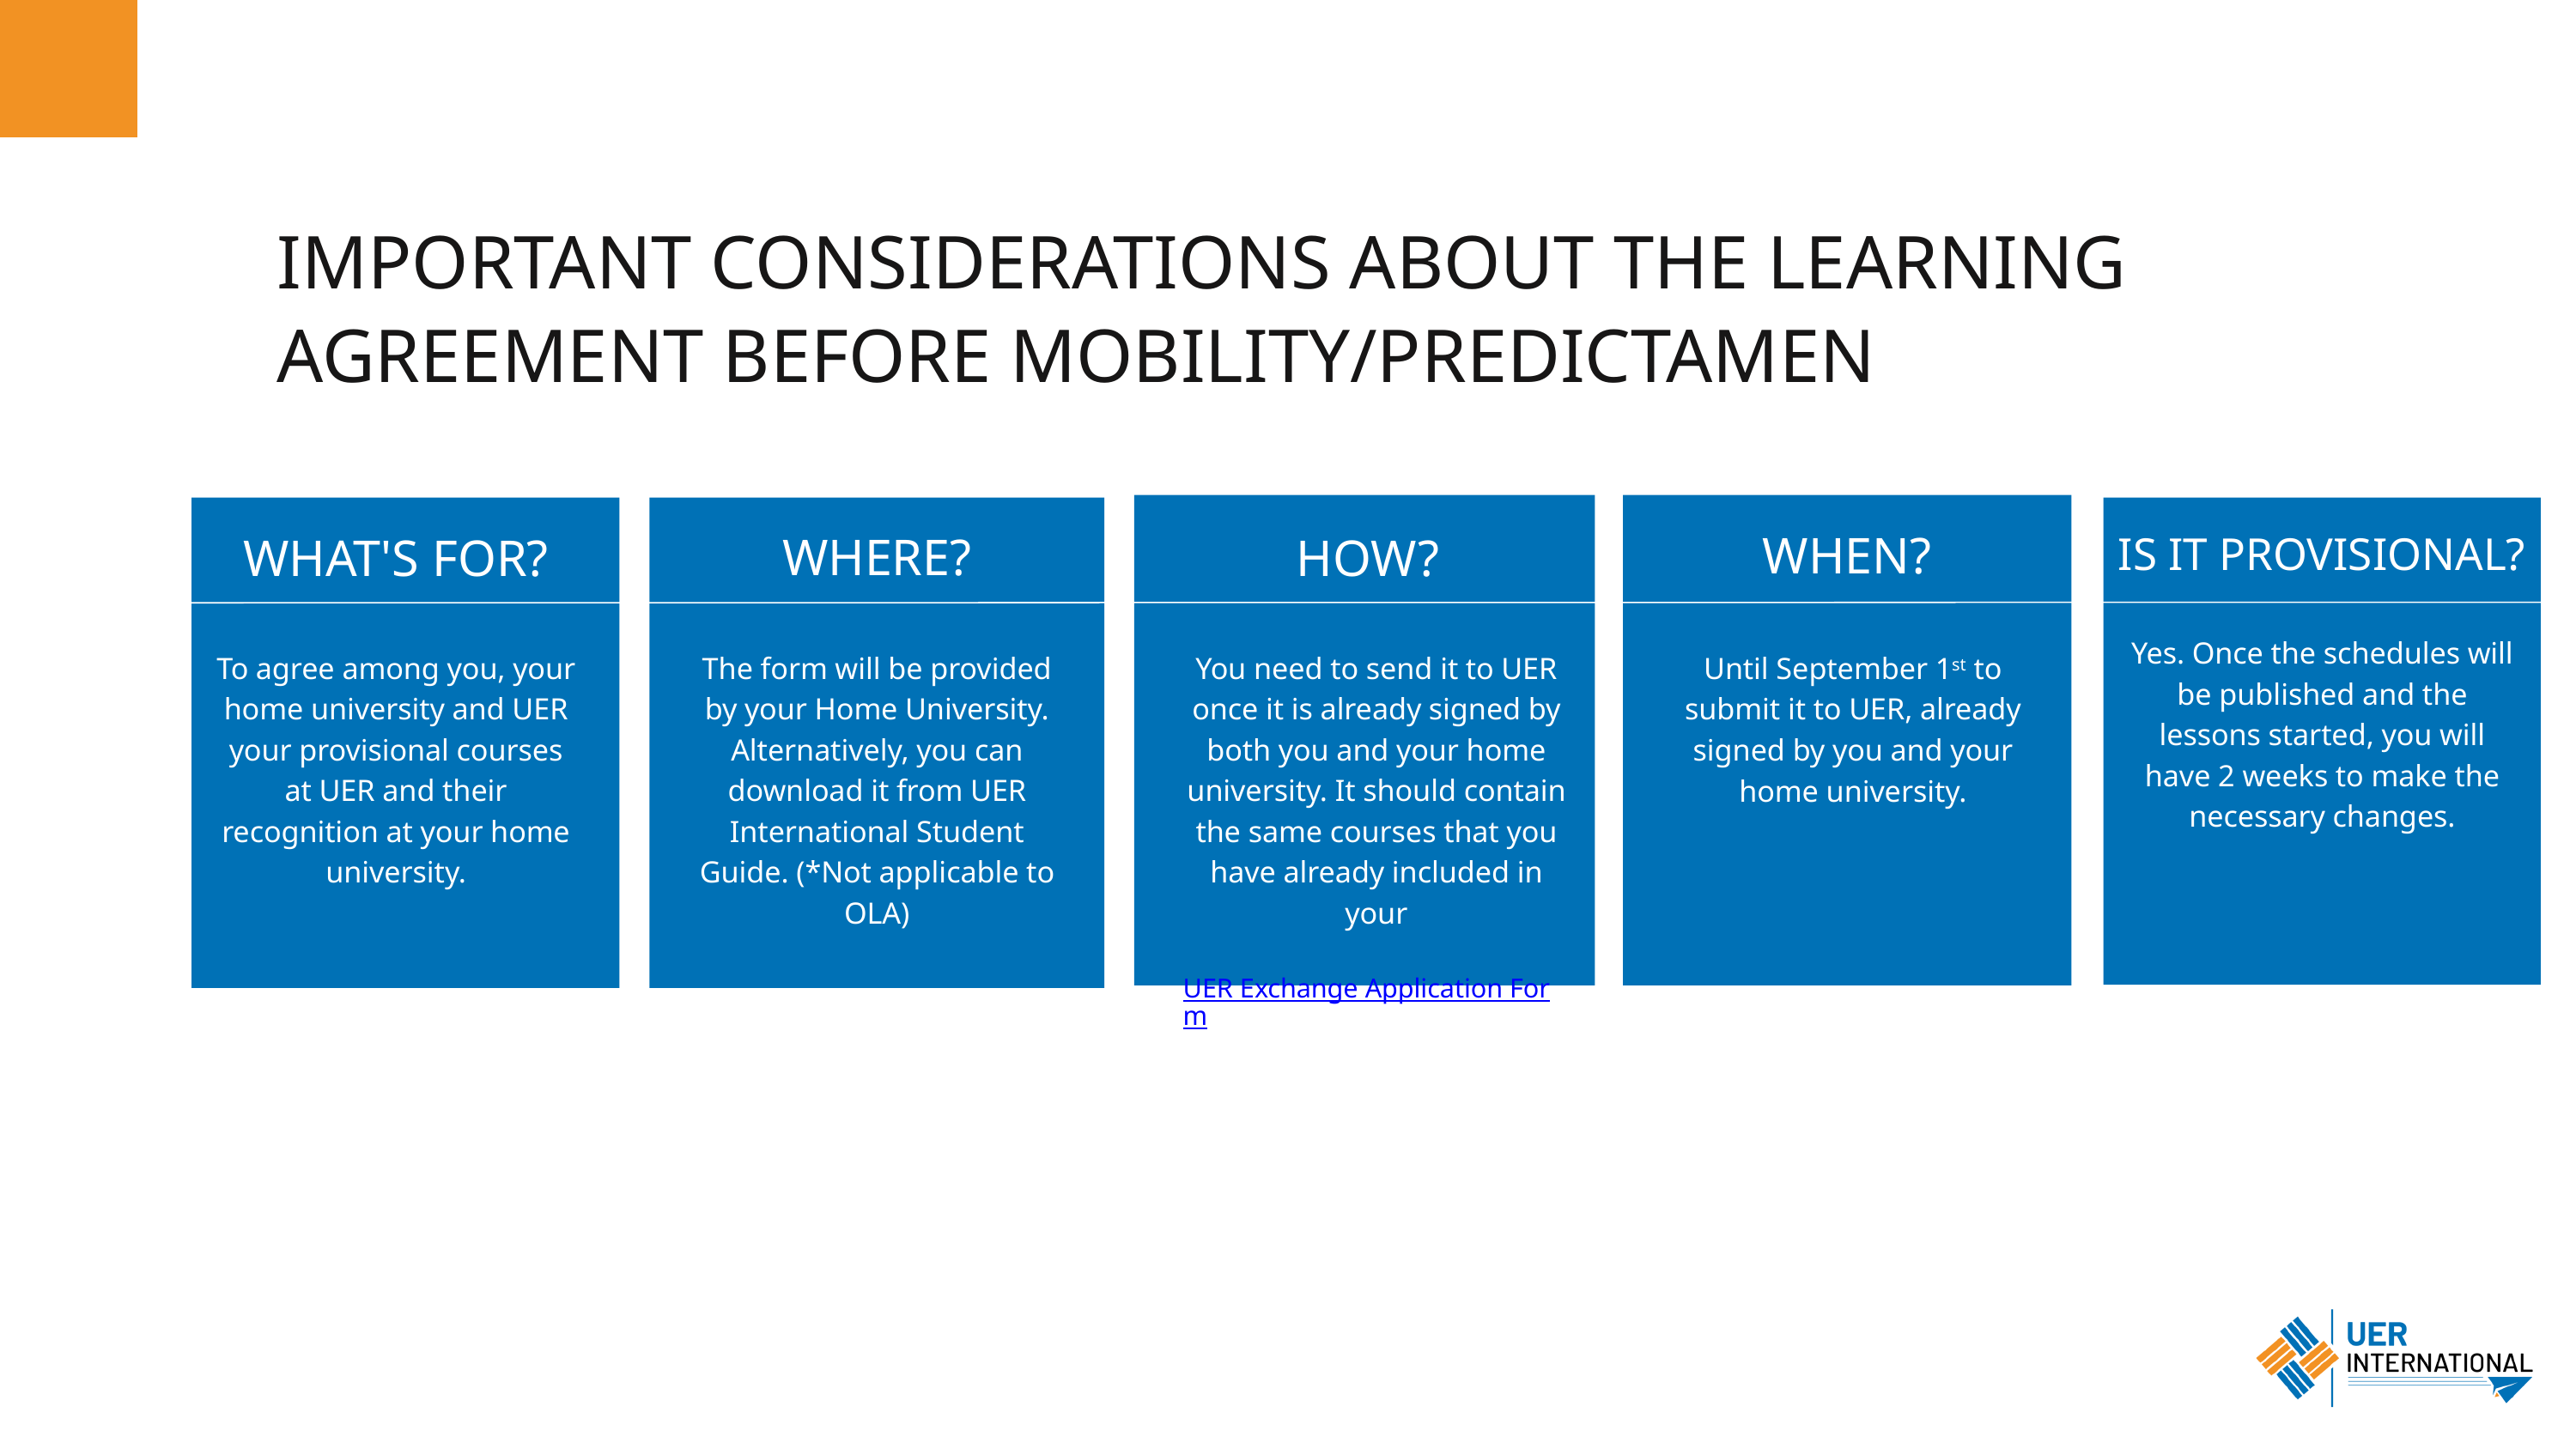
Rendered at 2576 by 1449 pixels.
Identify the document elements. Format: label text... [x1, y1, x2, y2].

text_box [649, 497, 1105, 989]
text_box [191, 497, 620, 989]
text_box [1622, 494, 2072, 986]
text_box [1133, 494, 1595, 986]
text_box IMPORTANT CONSIDERATIONS ABOUT THE LEARNING AGREEMENT BEFORE MOBILITY/PREDICTAMEN [276, 209, 2432, 397]
text_box You need to send it to UER once it is already signed by both you and your home university. It should contain the same courses that you have already included in your UER Exchange Application Form [1182, 993, 1570, 1008]
text_box [2245, 1303, 2535, 1410]
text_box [2103, 497, 2542, 985]
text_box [0, 0, 138, 138]
